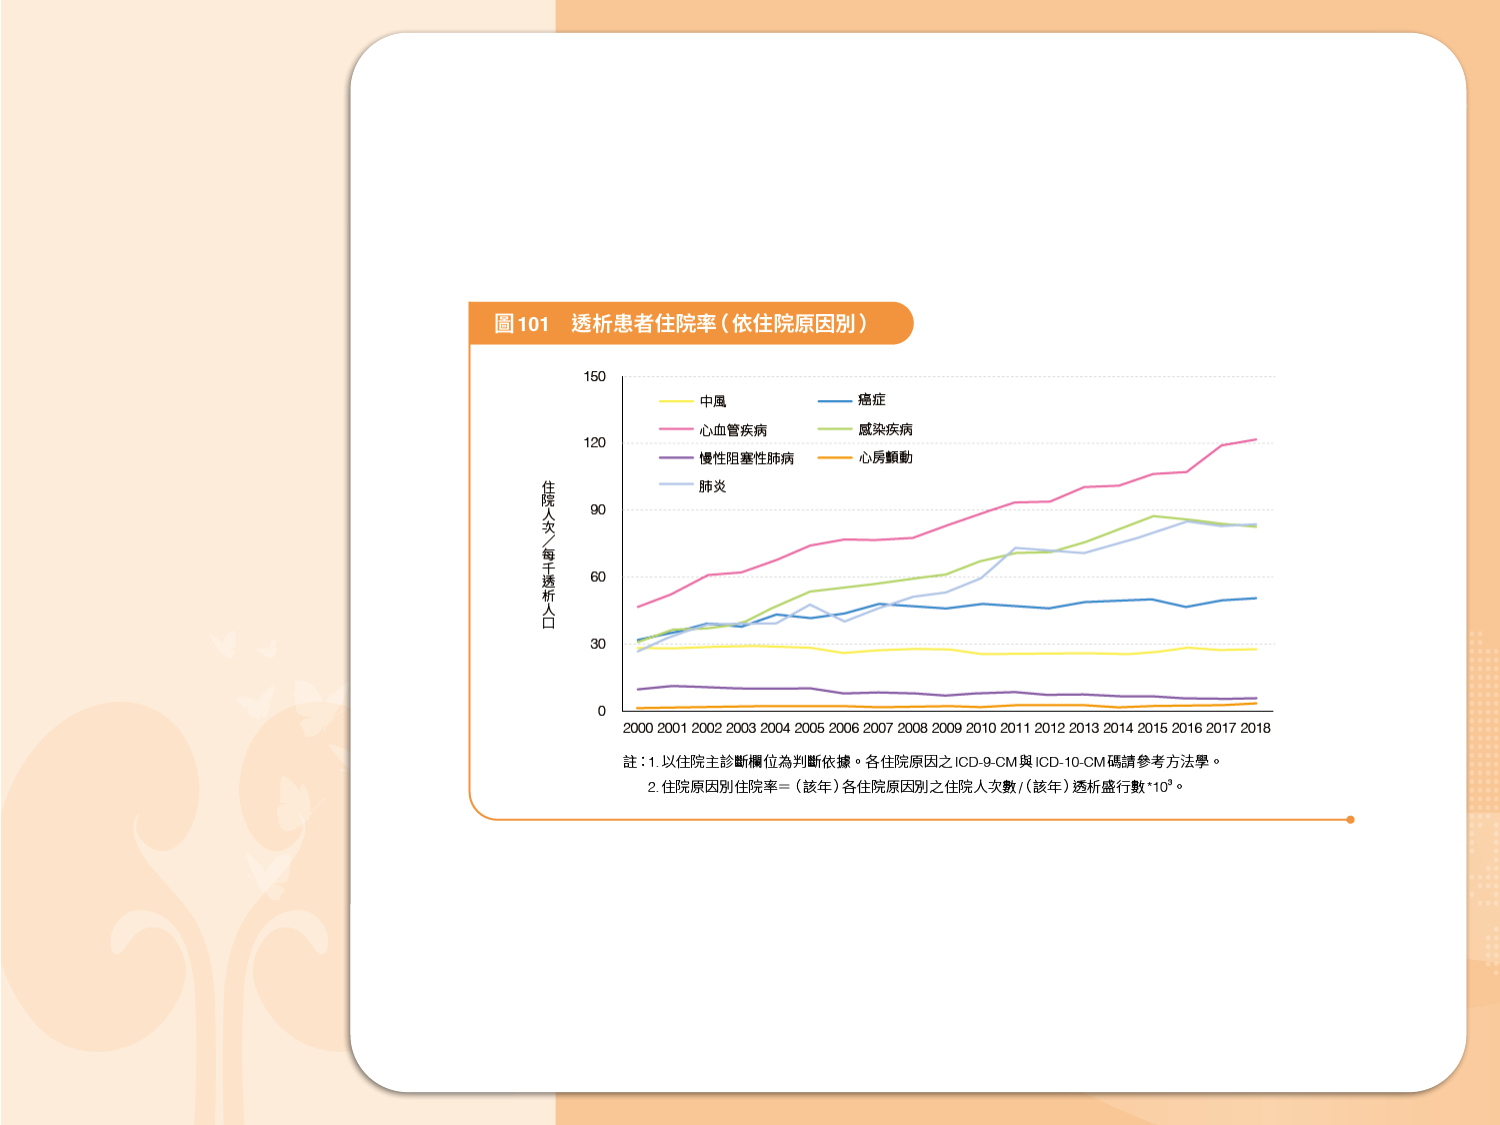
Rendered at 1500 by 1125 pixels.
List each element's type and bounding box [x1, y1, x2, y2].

text_box [349, 32, 1468, 1093]
picture [0, 0, 1500, 1125]
